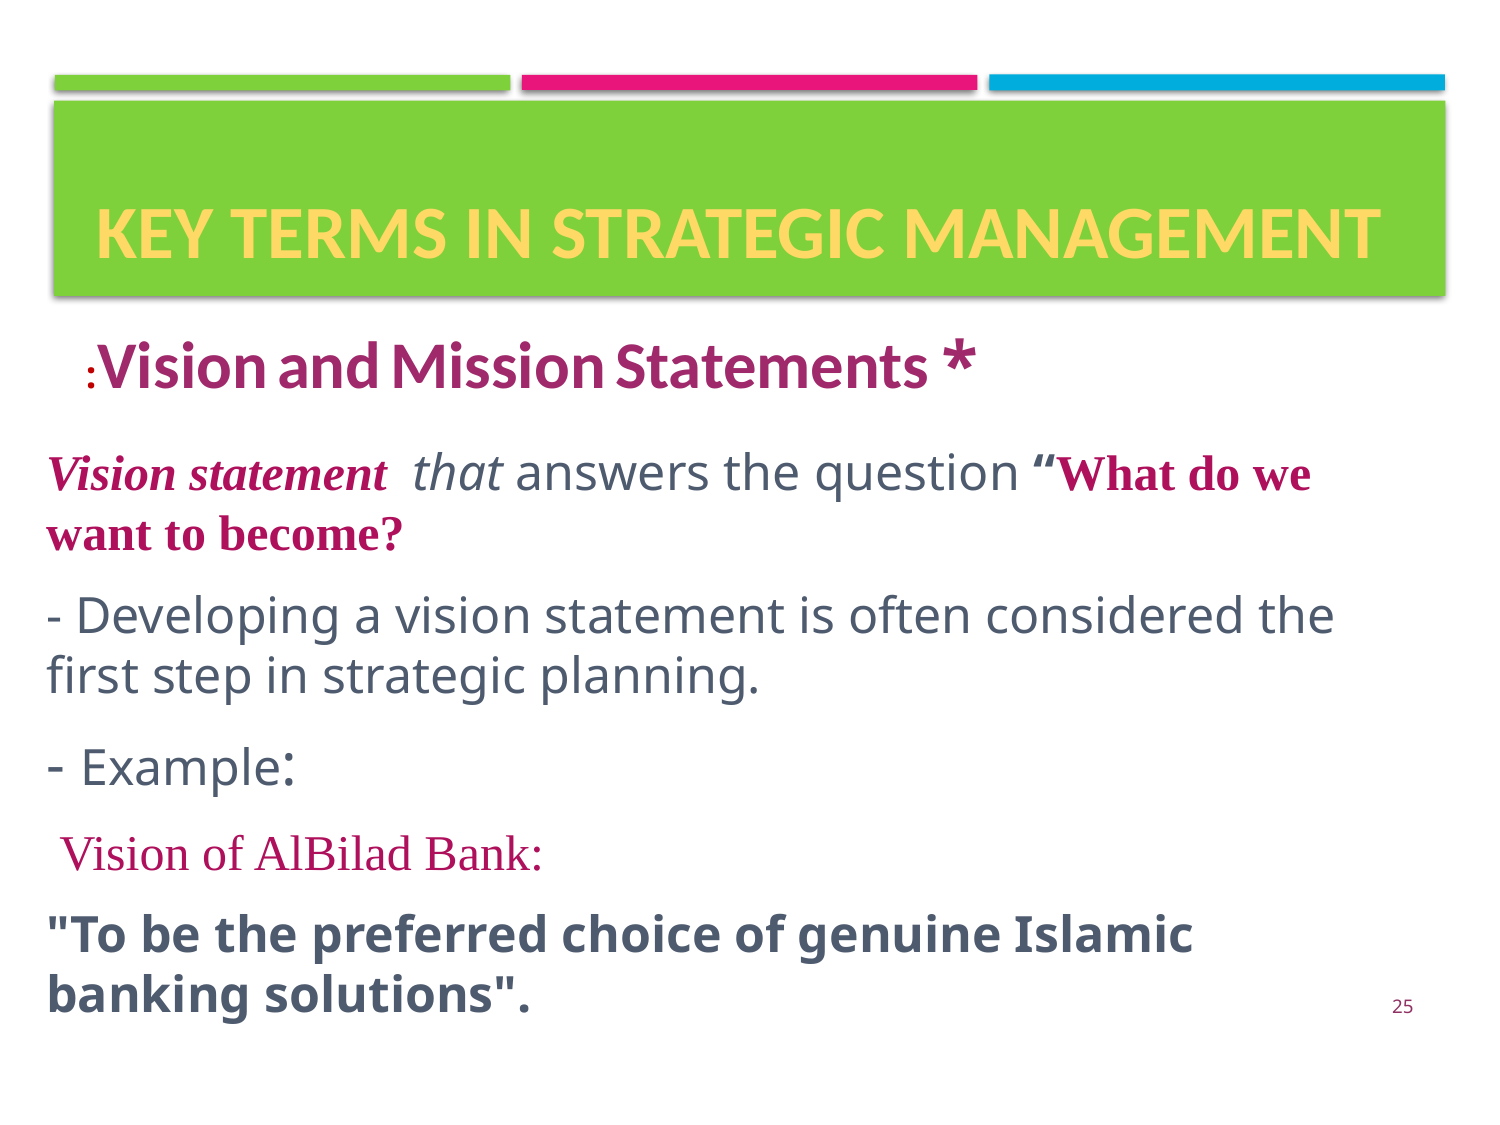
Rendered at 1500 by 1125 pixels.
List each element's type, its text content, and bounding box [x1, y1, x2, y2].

title Key Terms in Strategic Management [71, 115, 1429, 282]
slide_number 25 [1298, 977, 1429, 1037]
text_box * Vision and Mission Statements: [70, 308, 1033, 409]
list Vision statement that answers the question “What do we want to become? - Developing a vision statement is often considered the first step in strategic planning. - Example: Vision of AlBilad Bank: "To be the preferred choice of genuine Islamic banking solutions". [31, 357, 1389, 1106]
